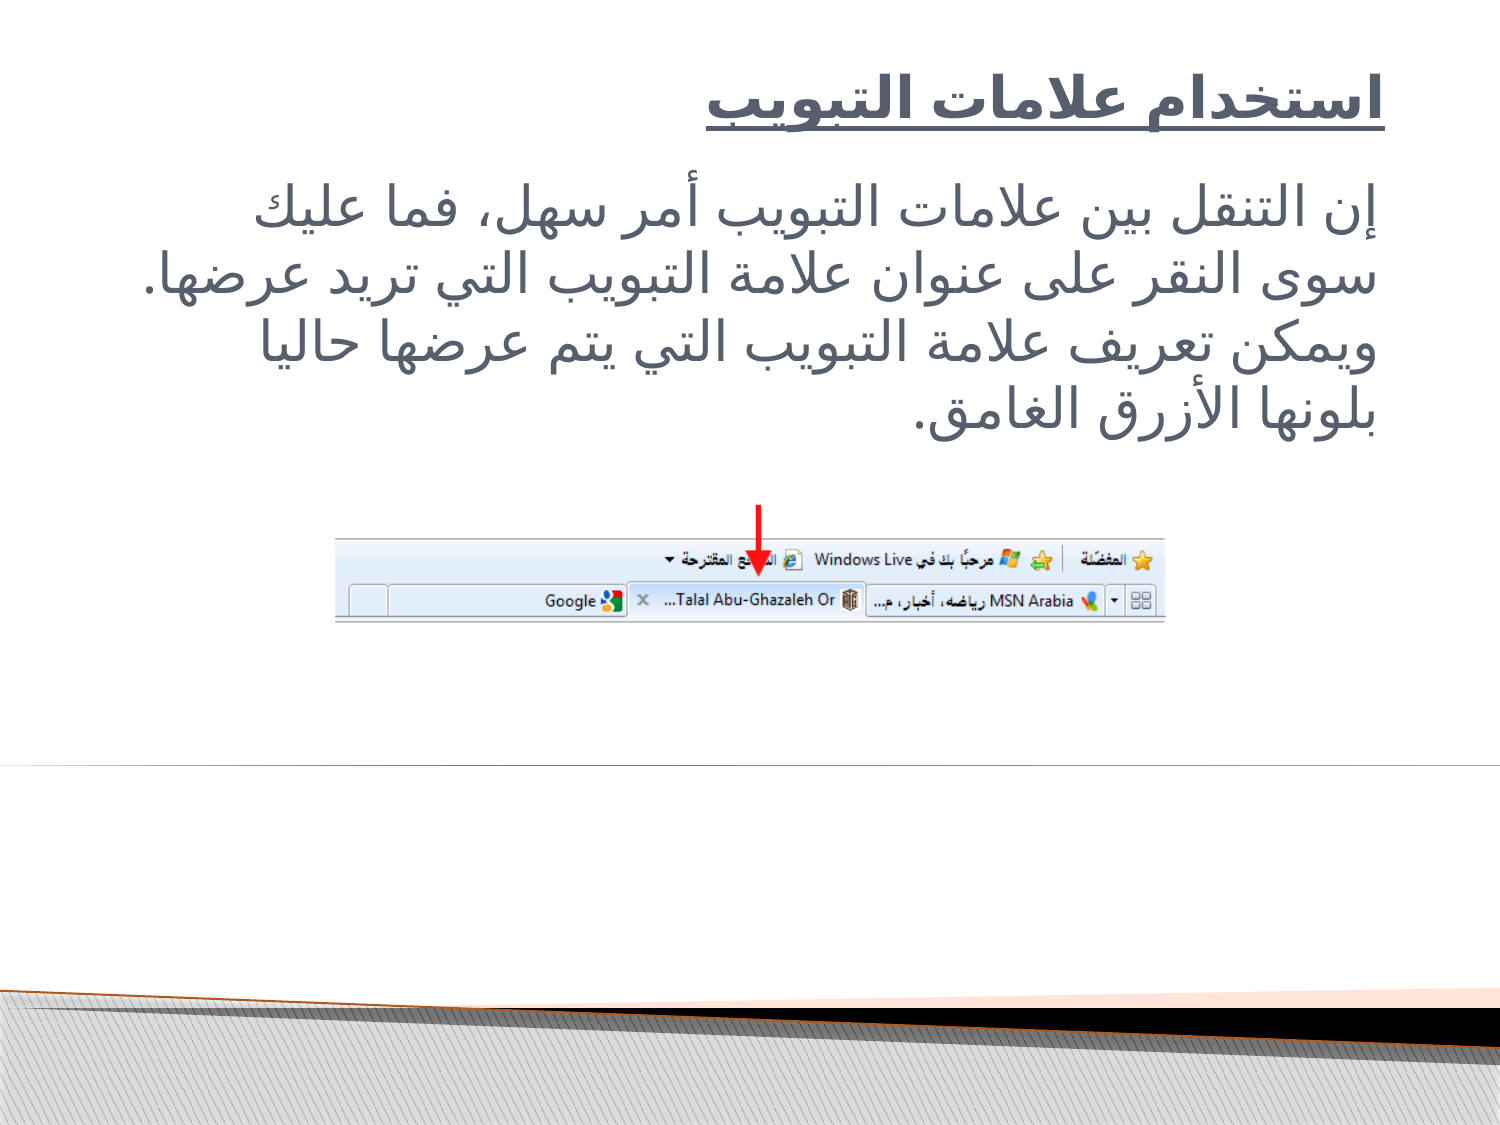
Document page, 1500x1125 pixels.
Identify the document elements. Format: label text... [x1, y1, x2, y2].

subtitle إن التنقل بين علامات التبويب أمر سهل، فما عليك سوى النقر على عنوان علامة التبويب التي تريد عرضها. ويمكن تعريف علامة التبويب التي يتم عرضها حاليا بلونها الأزرق الغامق. [112, 162, 1388, 988]
title استخدام علامات التبويب [125, 37, 1400, 138]
picture [5, 1008, 1500, 1066]
picture [317, 501, 1183, 624]
